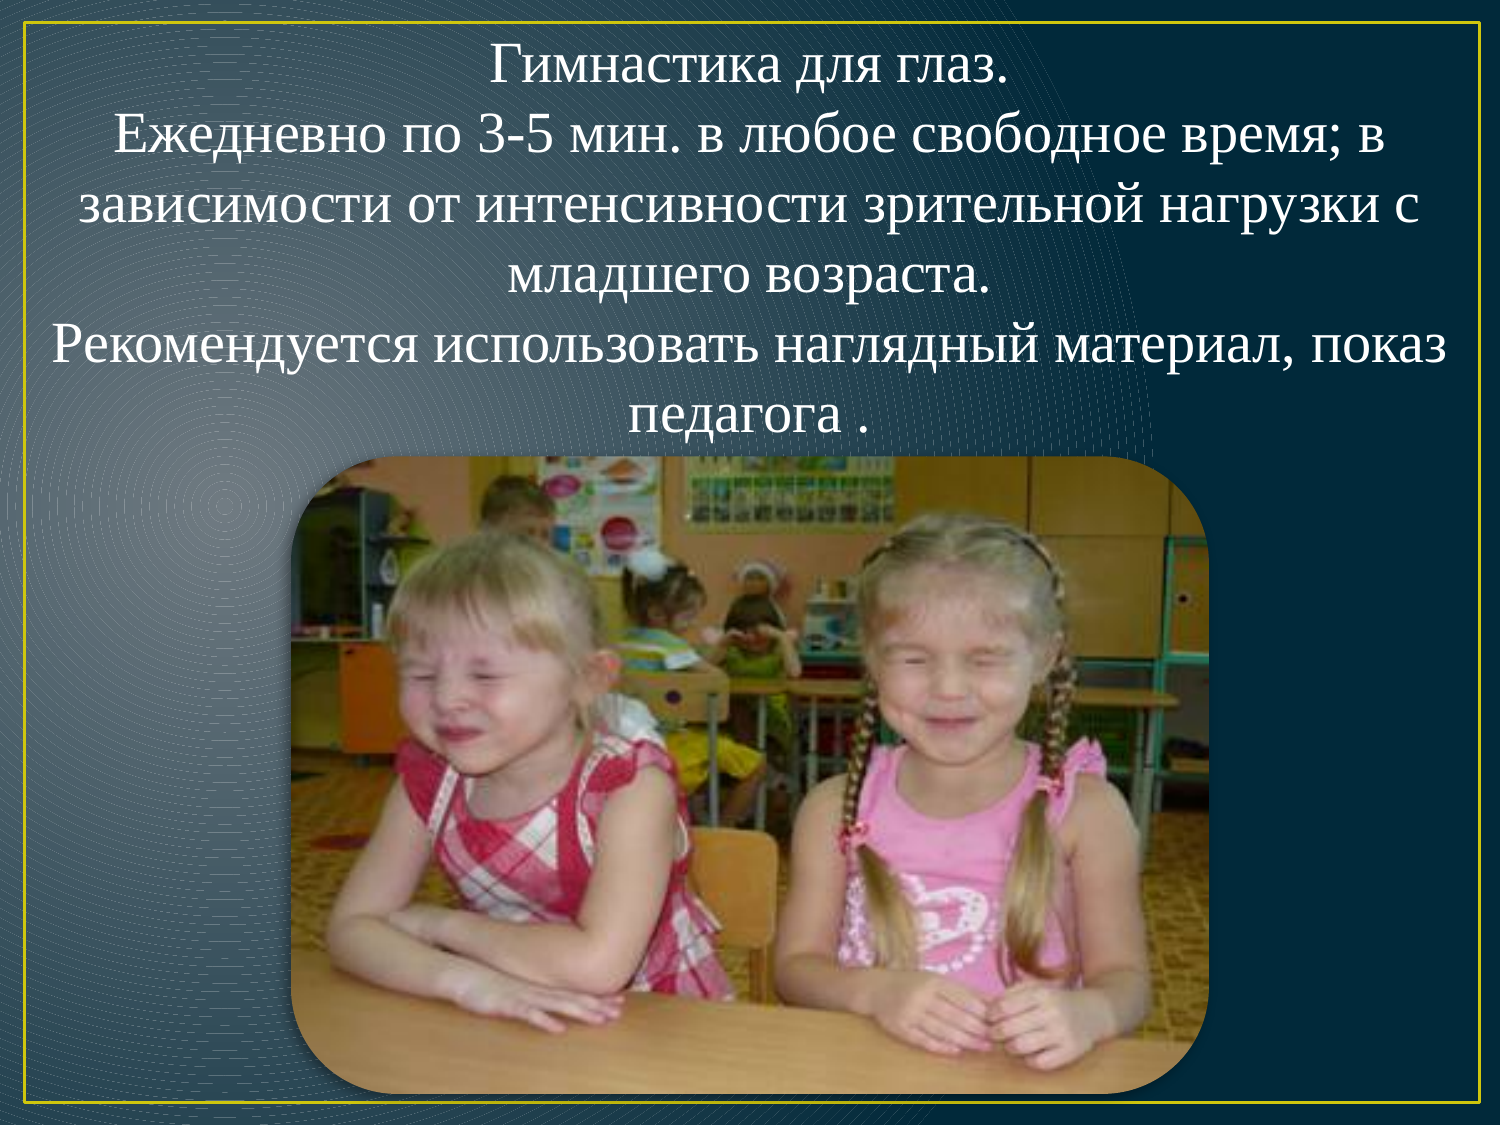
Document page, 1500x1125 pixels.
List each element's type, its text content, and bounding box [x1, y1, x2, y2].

picture [878, 1104, 890, 1109]
text_box Гимнастика для глаз. Ежедневно по 3-5 мин. в любое свободное время; в зависимости от интенсивности зрительной нагрузки с младшего возраста. Рекомендуется использовать наглядный материал, показ педагога . [29, 17, 1471, 452]
picture [290, 452, 1208, 1095]
